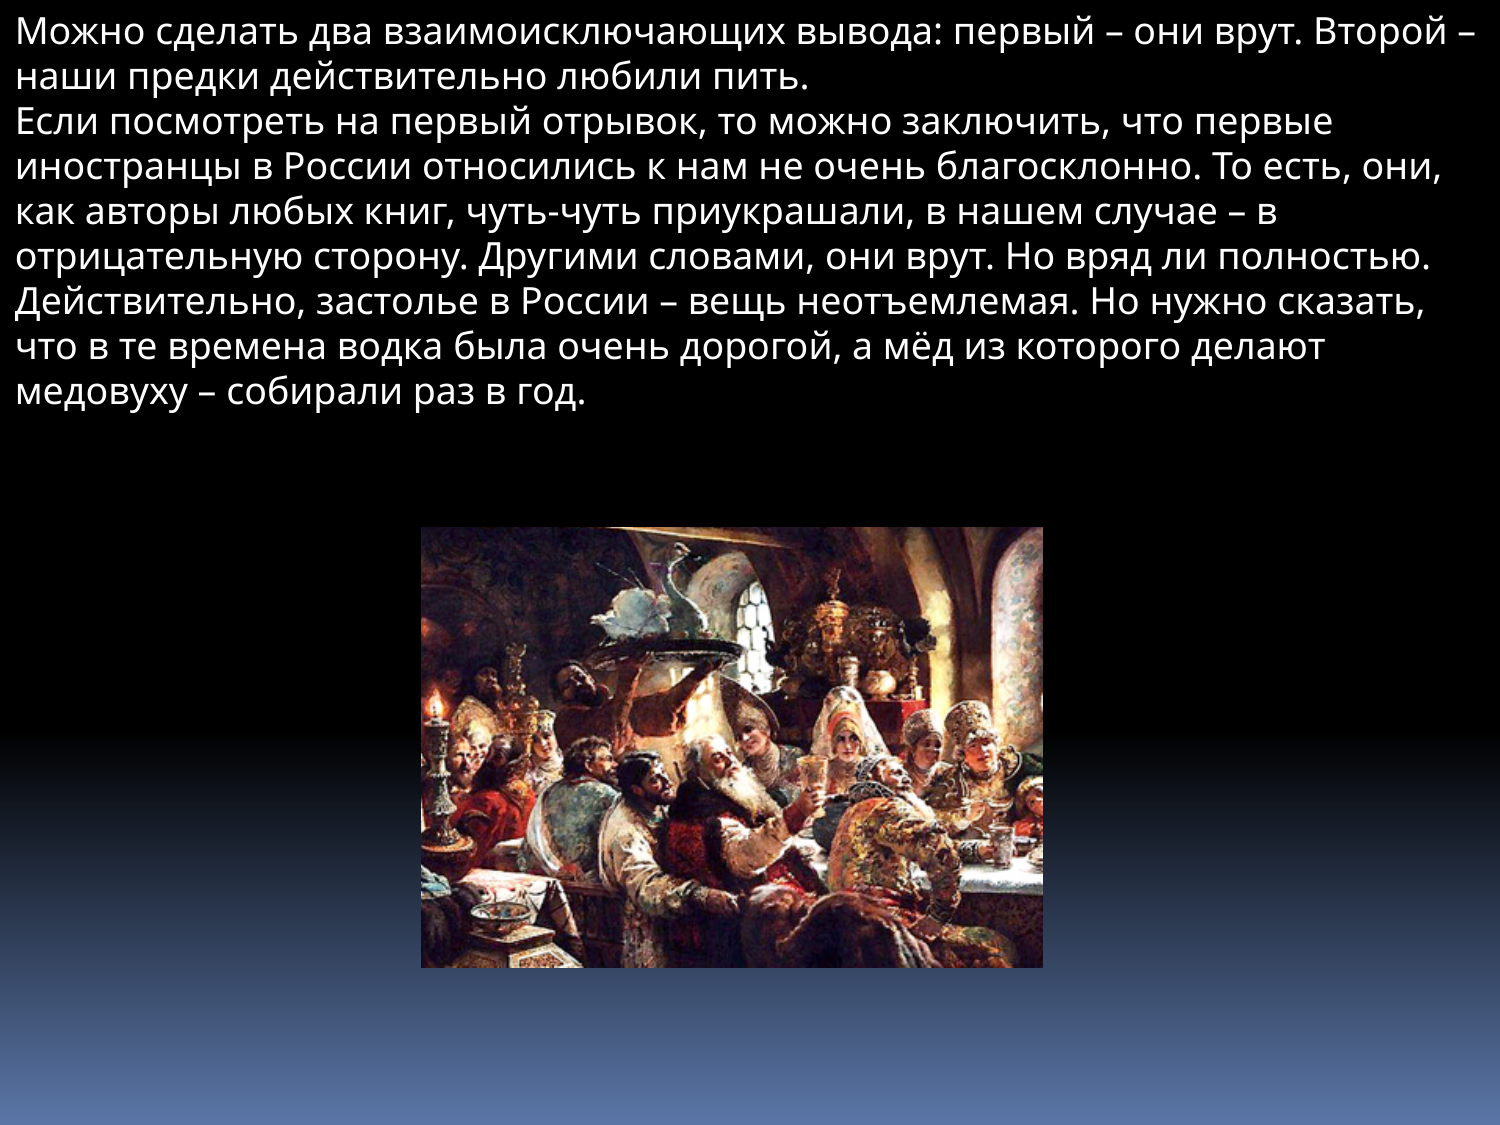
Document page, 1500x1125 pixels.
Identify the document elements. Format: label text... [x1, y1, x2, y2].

picture [421, 526, 1043, 969]
text_box Можно сделать два взаимоисключающих вывода: первый – они врут. Второй – наши предки действительно любили пить. Если посмотреть на первый отрывок, то можно заключить, что первые иностранцы в России относились к нам не очень благосклонно. То есть, они, как авторы любых книг, чуть-чуть приукрашали, в нашем случае – в отрицательную сторону. Другими словами, они врут. Но вряд ли полностью. Действительно, застолье в России – вещь неотъемлемая. Но нужно сказать, что в те времена водка была очень дорогой, а мёд из которого делают медовуху – собирали раз в год. [0, 0, 1500, 420]
